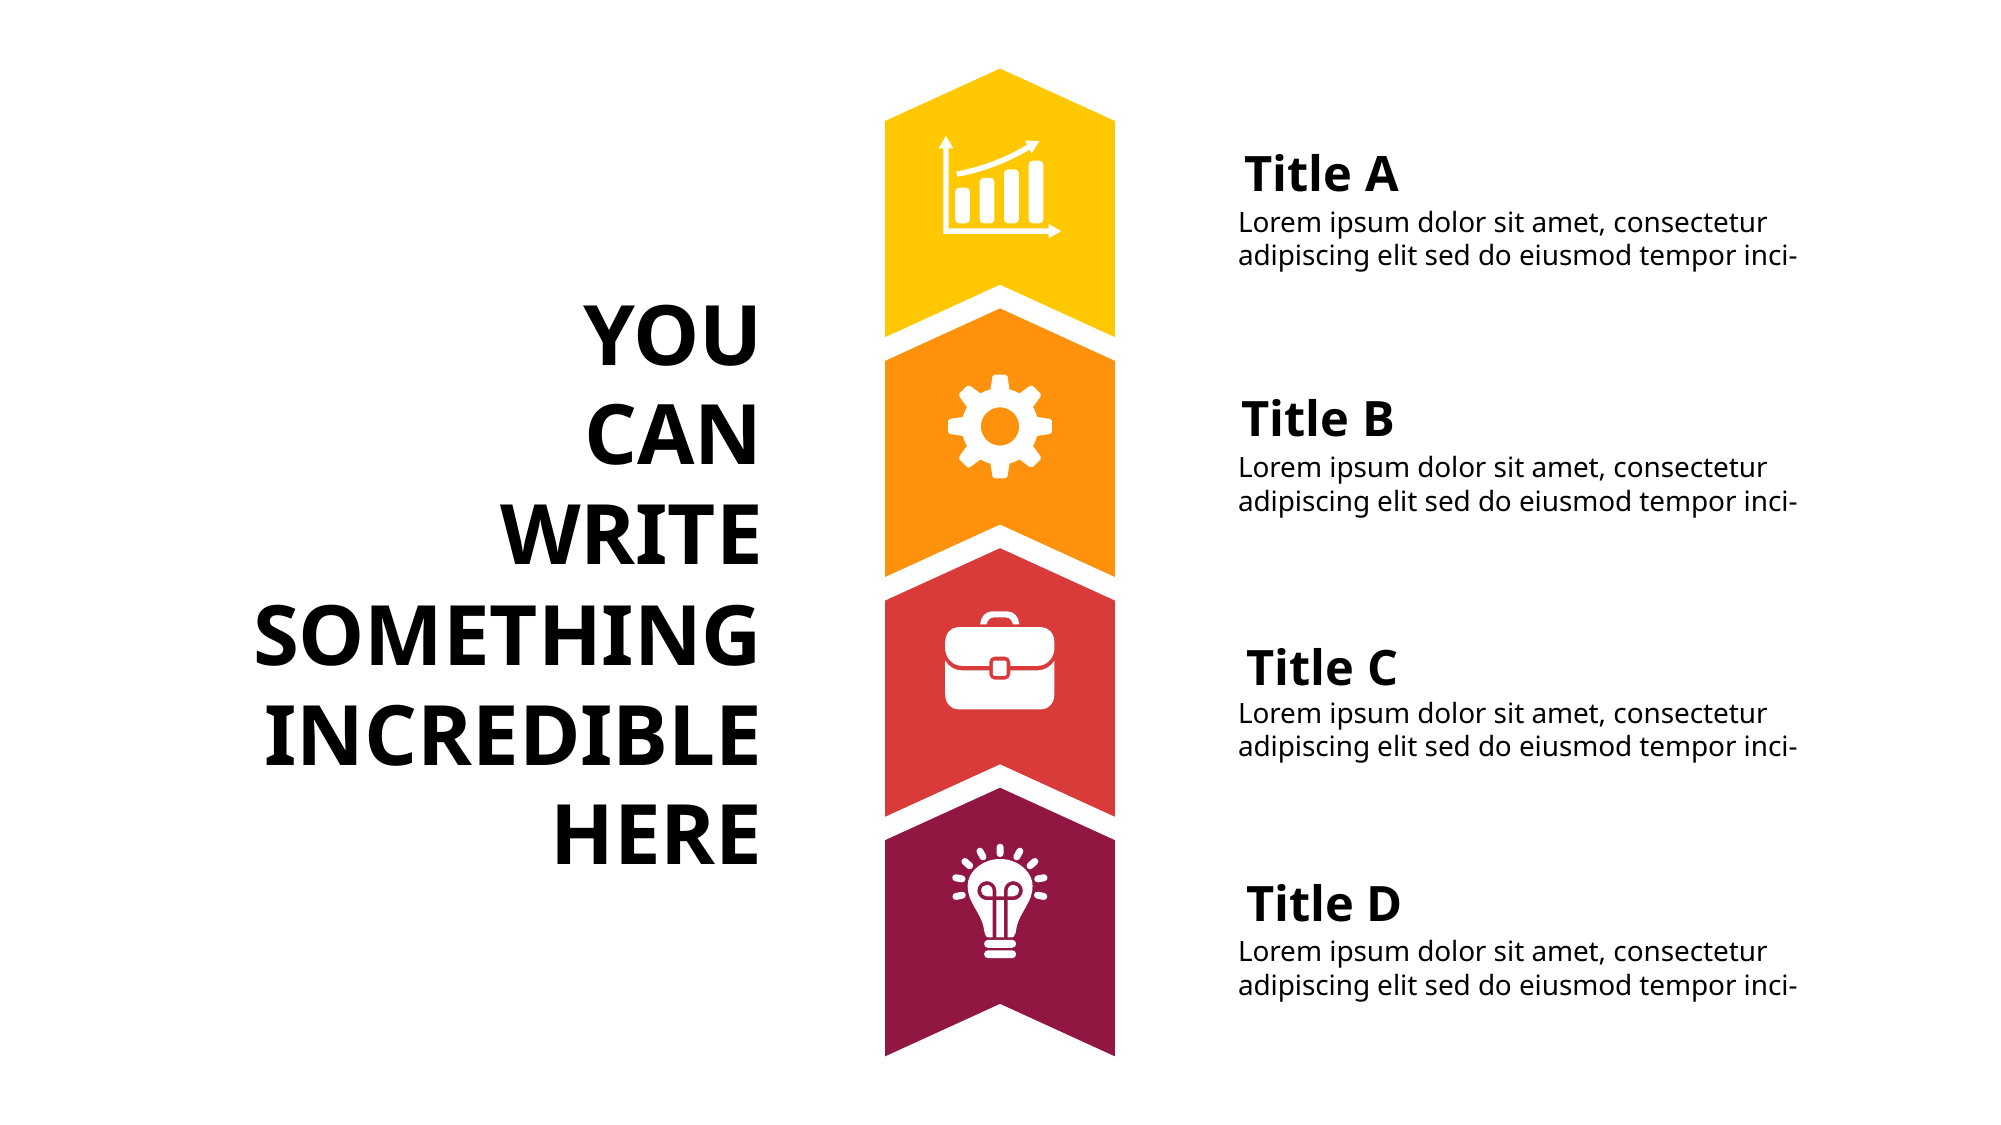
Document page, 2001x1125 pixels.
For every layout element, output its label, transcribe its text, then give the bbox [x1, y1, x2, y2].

text_box Lorem ipsum dolor sit amet, consectetur adipiscing elit sed do eiusmod tempor inci- [1223, 688, 1902, 770]
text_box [884, 585, 1116, 817]
text_box Title D [1231, 864, 1418, 926]
text_box Lorem ipsum dolor sit amet, consectetur adipiscing elit sed do eiusmod tempor inci- [1223, 197, 1902, 279]
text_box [884, 308, 1116, 578]
text_box Lorem ipsum dolor sit amet, consectetur adipiscing elit sed do eiusmod tempor inci- [1223, 926, 1902, 1008]
text_box Title C [1231, 629, 1414, 688]
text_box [884, 824, 1116, 1057]
text_box YOU CAN WRITE SOMETHING INCREDIBLE HERE [119, 274, 778, 889]
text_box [884, 68, 1116, 307]
text_box Title A [1229, 135, 1414, 197]
text_box Lorem ipsum dolor sit amet, consectetur adipiscing elit sed do eiusmod tempor inci- [1223, 442, 1902, 525]
text_box Title B [1226, 380, 1410, 442]
